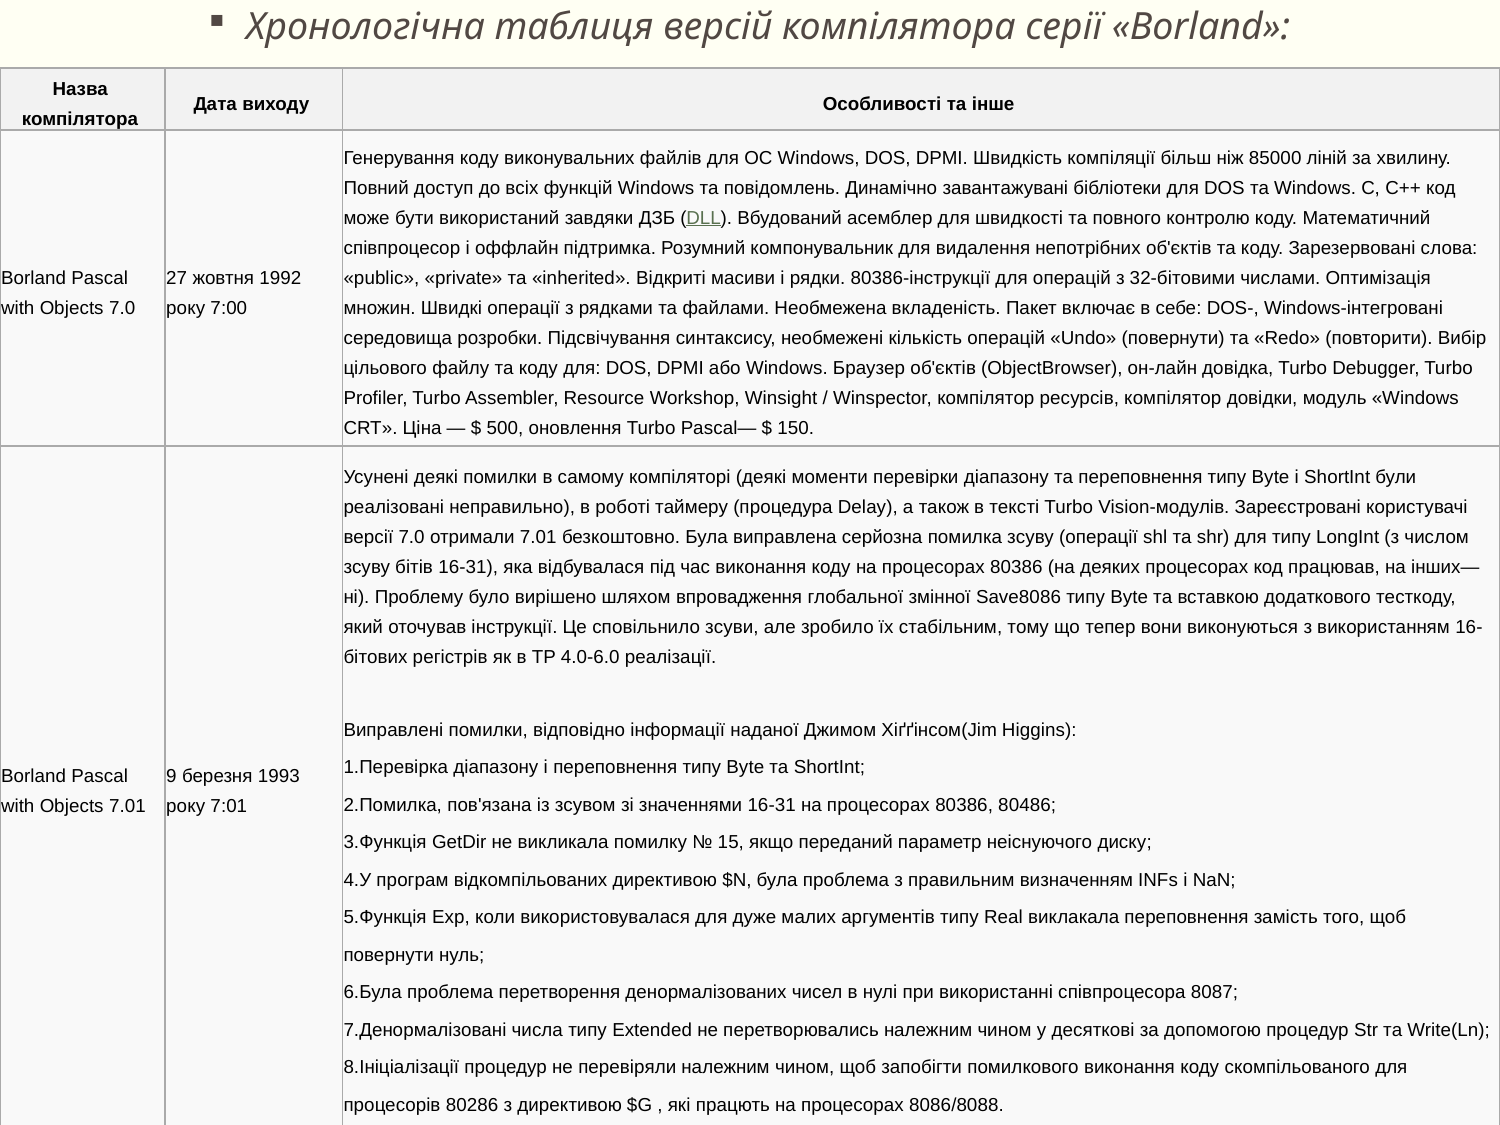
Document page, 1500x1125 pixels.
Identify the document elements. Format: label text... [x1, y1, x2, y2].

list Хронологічна таблиця версій компілятора серії «Borland»: [135, 0, 1364, 67]
table_header Назва компілятора [1, 69, 164, 129]
table_cell Borland Pascal with Objects 7.0 [1, 131, 164, 445]
table_cell Усунені деякі помилки в самому компіляторі (деякі моменти перевірки діапазону та переповнення типу Byte і ShortInt були реалізовані неправильно), в роботі таймеру (процедура Delay), а також в тексті Turbo Vision-модулів. Зареєстровані користувачі версії 7.0 отримали 7.01 безкоштовно. Була виправлена серйозна помилка зсуву (операції shl та shr) для типу LongInt (з числом зсуву бітів 16-31), яка відбувалася під час виконання коду на процесорах 80386 (на деяких процесорах код працював, на інших— ні). Проблему було вирішено шляхом впровадження глобальної змінної Save8086 типу Byte та вставкою додаткового тесткоду, який оточував інструкції. Це сповільнило зсуви, але зробило їх стабільним, тому що тепер вони виконуються з використанням 16-бітових регістрів як в TP 4.0-6.0 реалізації. Виправлені помилки, відповідно інформації наданої Джимом Хіґґінсом(Jim Higgins): 1.Перевірка діапазону і переповнення типу Byte та ShortInt; 2.Помилка, пов'язана із зсувом зі значеннями 16-31 на процесорах 80386, 80486; 3.Функція GetDir не викликала помилку № 15, якщо переданий параметр неіснуючого диску; 4.У програм відкомпільованих директивою $N, була проблема з правильним визначенням INFs і NaN; 5.Функція Exp, коли використовувалася для дуже малих аргументів типу Real виклакала переповнення замість того, щоб повернути нуль; 6.Була проблема перетворення денормалізованих чисел в нулі при використанні співпроцесора 8087; 7.Денормалізовані числа типу Extended не перетворювались належним чином у десяткові за допомогою процедур Str та Write(Ln); 8.Ініціалізації процедур не перевіряли належним чином, щоб запобігти помилкового виконання коду скомпільованого для процесорів 80286 з директивою $G , які працють на процесорах 8086/8088. [343, 447, 1499, 1125]
table_header Особливості та інше [343, 69, 1499, 129]
table_cell 9 березня 1993 року 7:01 [166, 447, 342, 1125]
table_cell 27 жовтня 1992 року 7:00 [166, 131, 342, 445]
table_header Дата виходу [166, 69, 342, 129]
table_cell Borland Pascal with Objects 7.01 [1, 447, 164, 1125]
table_cell Генерування коду виконувальних файлів для ОС Windows, DOS, DPMI. Швидкість компіляції більш ніж 85000 ліній за хвилину. Повний доступ до всіх функцій Windows та повідомлень. Динамічно завантажувані бібліотеки для DOS та Windows. C, C++ код може бути використаний завдяки ДЗБ (DLL). Вбудований асемблер для швидкості та повного контролю коду. Математичний співпроцесор і оффлайн підтримка. Розумний компонувальник для видалення непотрібних об'єктів та коду. Зарезервовані слова: «public», «private» та «inherited». Відкриті масиви і рядки. 80386-інструкції для операцій з 32-бітовими числами. Оптимізація множин. Швидкі операції з рядками та файлами. Необмежена вкладеність. Пакет включає в себе: DOS-, Windows-інтегровані середовища розробки. Підсвічування синтаксису, необмежені кількість операцій «Undo» (повернути) та «Redo» (повторити). Вибір цільового файлу та коду для: DOS, DPMI або Windows. Браузер об'єктів (ObjectBrowser), он-лайн довідка, Turbo Debugger, Turbo Profiler, Turbo Assembler, Resource Workshop, Winsight / Winspector, компілятор ресурсів, компілятор довідки, модуль «Windows CRT». Ціна — $ 500, оновлення Turbo Pascal— $ 150. [343, 131, 1499, 445]
